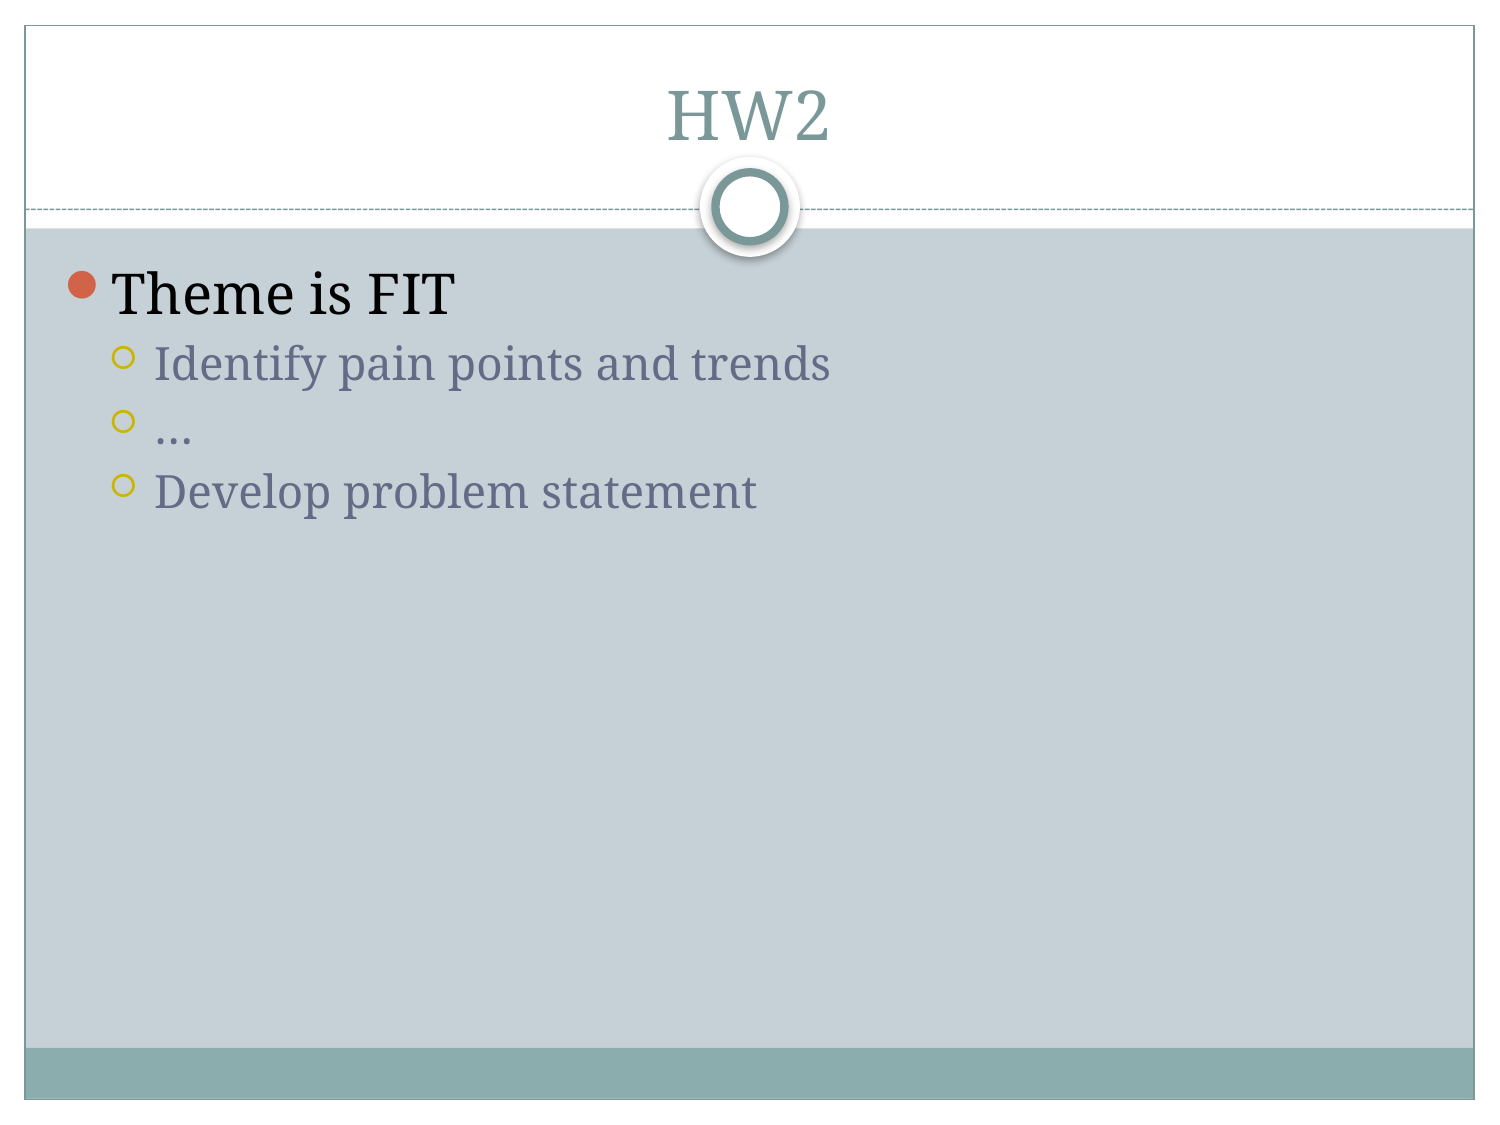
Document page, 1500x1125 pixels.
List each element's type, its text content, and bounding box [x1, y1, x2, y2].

title HW2 [49, 37, 1450, 162]
list Theme is FIT Identify pain points and trends … Develop problem statement [49, 250, 1445, 1001]
